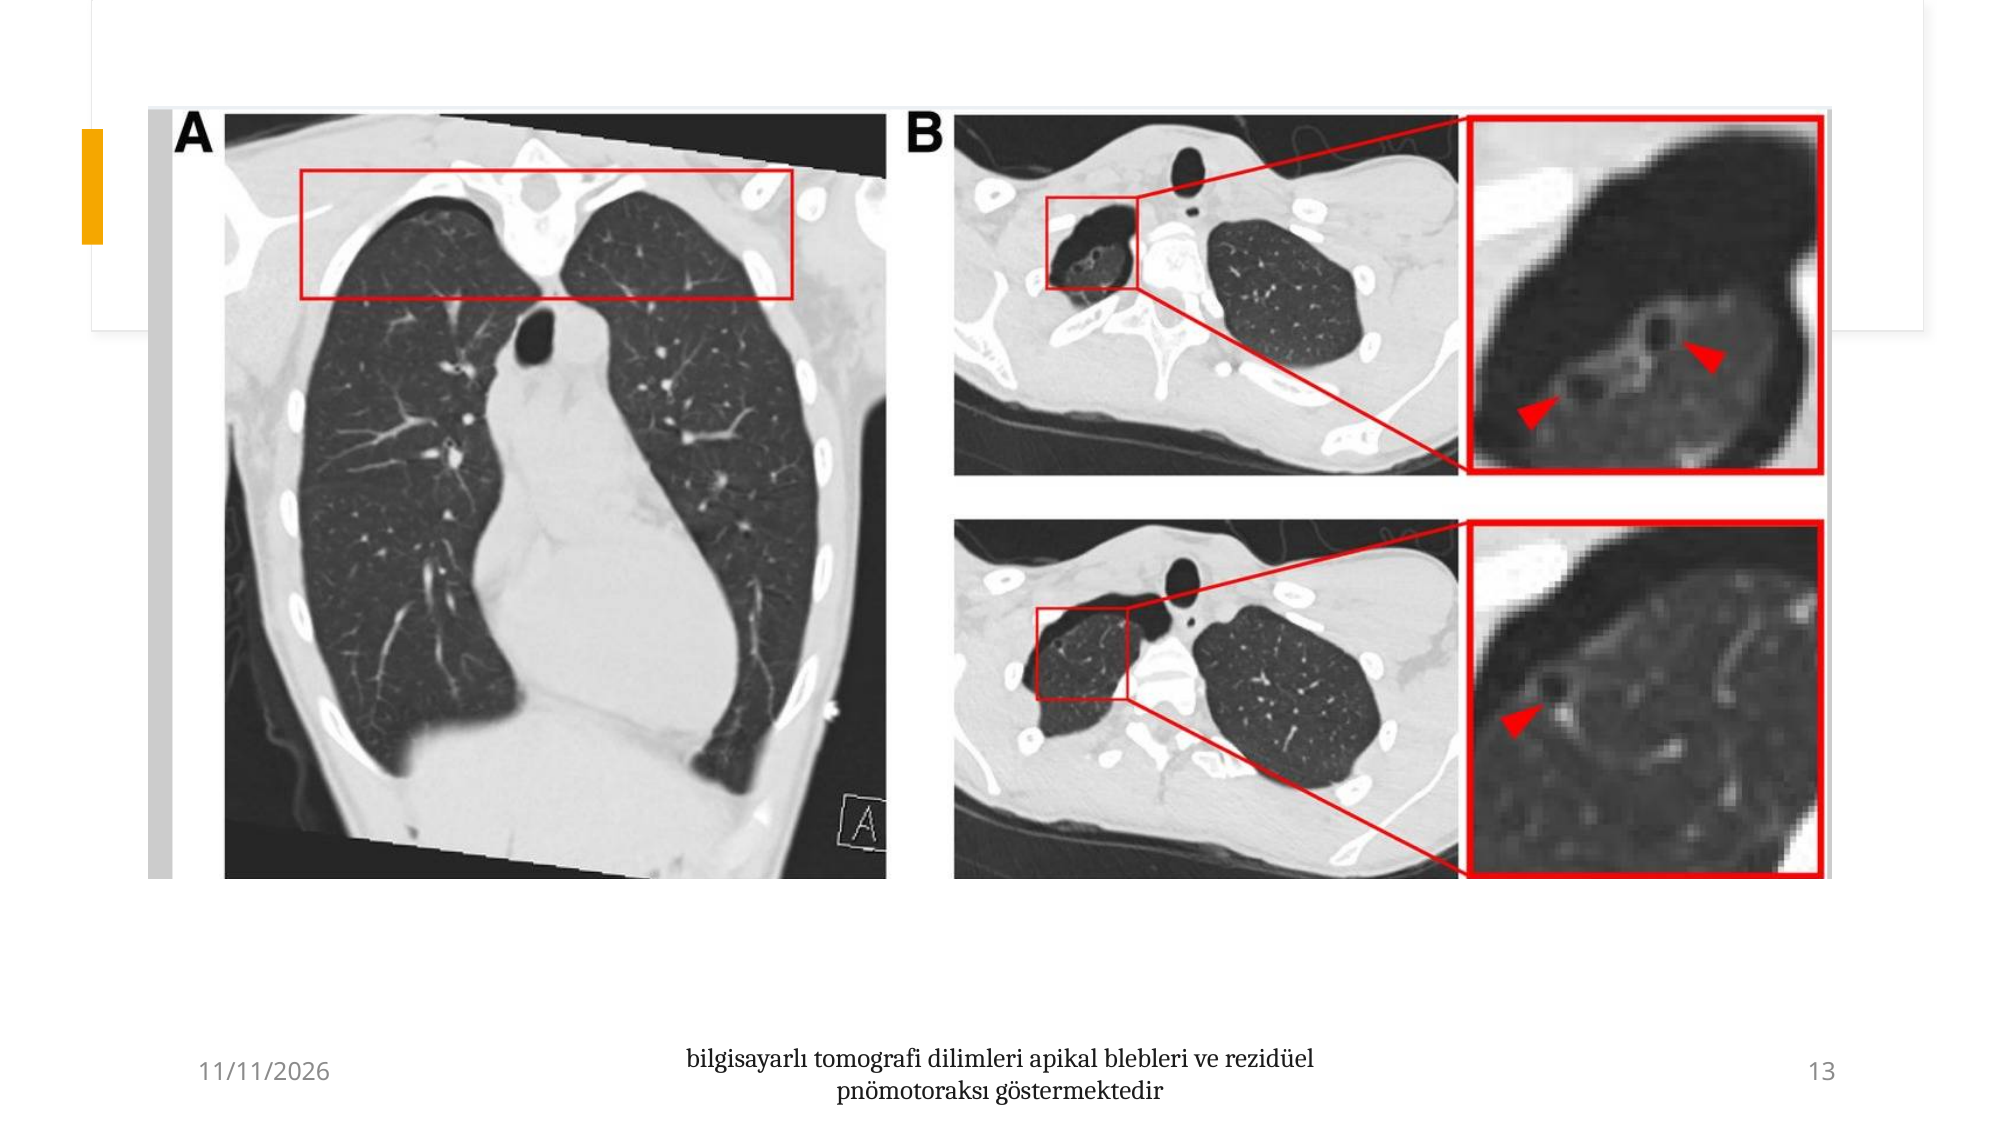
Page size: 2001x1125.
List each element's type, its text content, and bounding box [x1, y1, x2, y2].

footer bilgisayarlı tomografi dilimleri apikal blebleri ve rezidüel pnömotoraksı göstermektedir [662, 1042, 1338, 1103]
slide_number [183, 1042, 633, 1103]
slide_number 13 [1401, 1042, 1851, 1103]
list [148, 106, 1832, 879]
